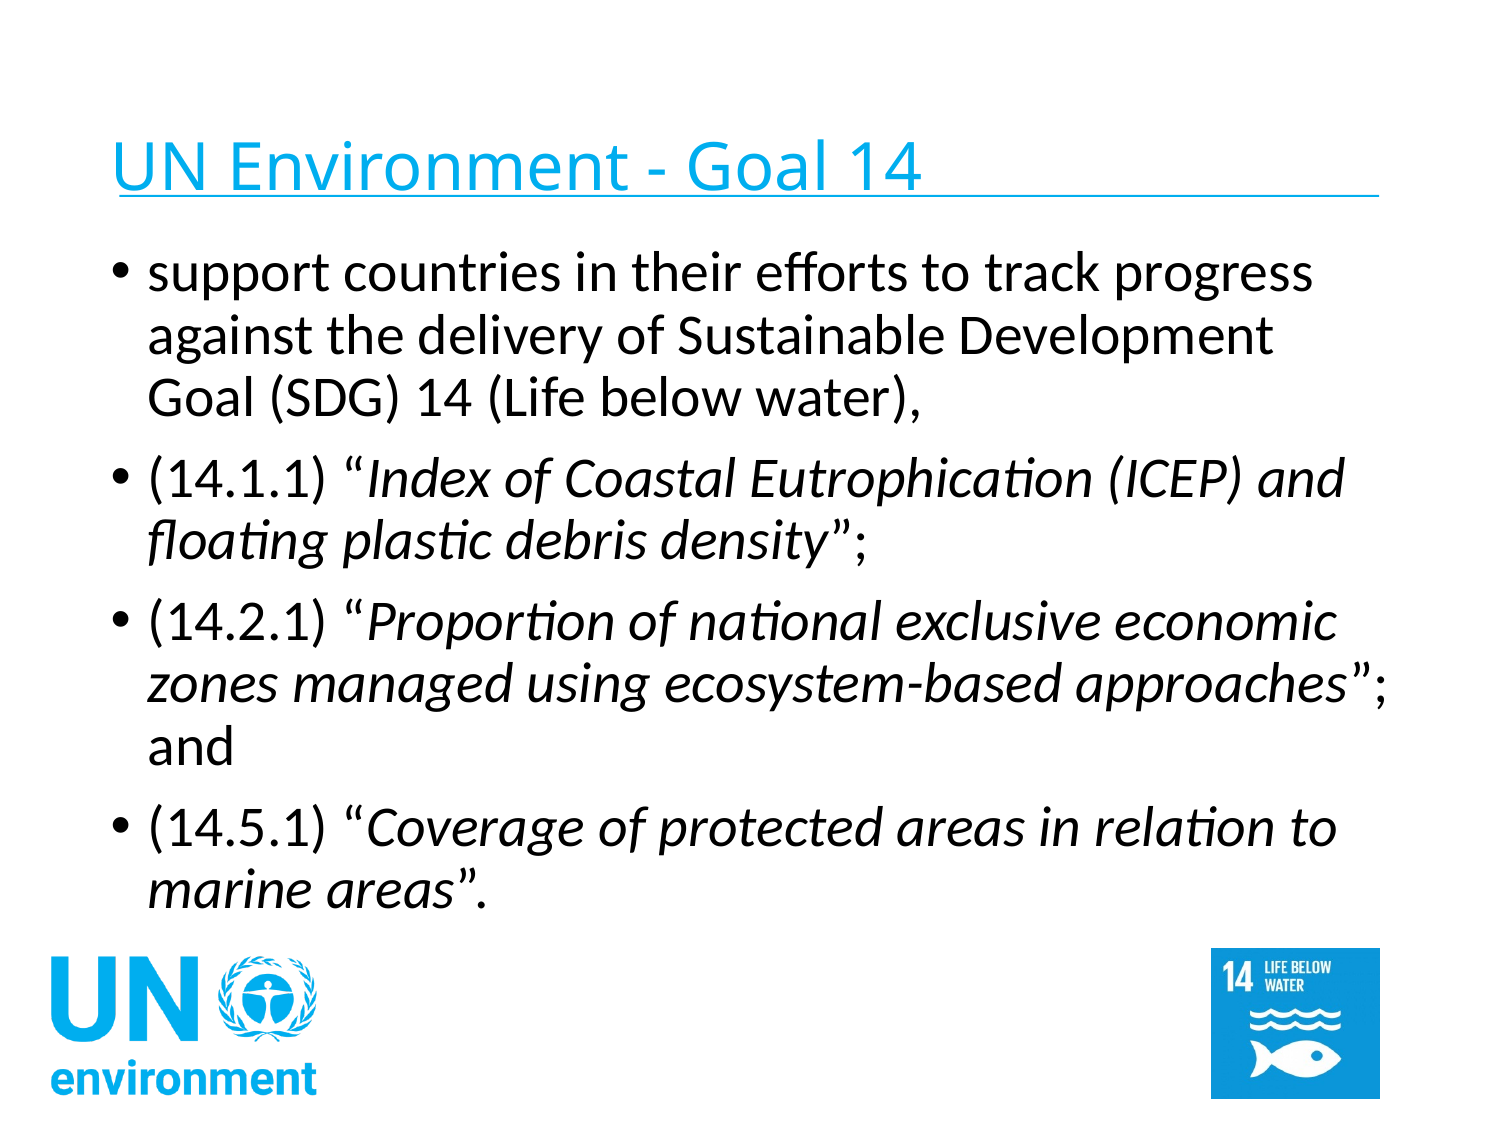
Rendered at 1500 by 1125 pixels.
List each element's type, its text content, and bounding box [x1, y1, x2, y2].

picture [2, 907, 365, 1125]
title UN Environment - Goal 14 [102, 59, 1398, 278]
picture [1265, 979, 1303, 992]
picture [1291, 960, 1331, 974]
picture [1251, 1040, 1341, 1078]
picture [1265, 961, 1287, 973]
picture [1250, 1009, 1341, 1019]
picture [1249, 1021, 1341, 1031]
picture [1223, 961, 1253, 992]
list support countries in their efforts to track progress against the delivery of Sustainable Development Goal (SDG) 14 (Life below water), (14.1.1) “Index of Coastal Eutrophication (ICEP) and floating plastic debris density”; (14.2.1) “Proportion of national exclusive economic zones managed using ecosystem-based approaches”; and (14.5.1) “Coverage of protected areas in relation to marine areas”. [102, 278, 1398, 950]
